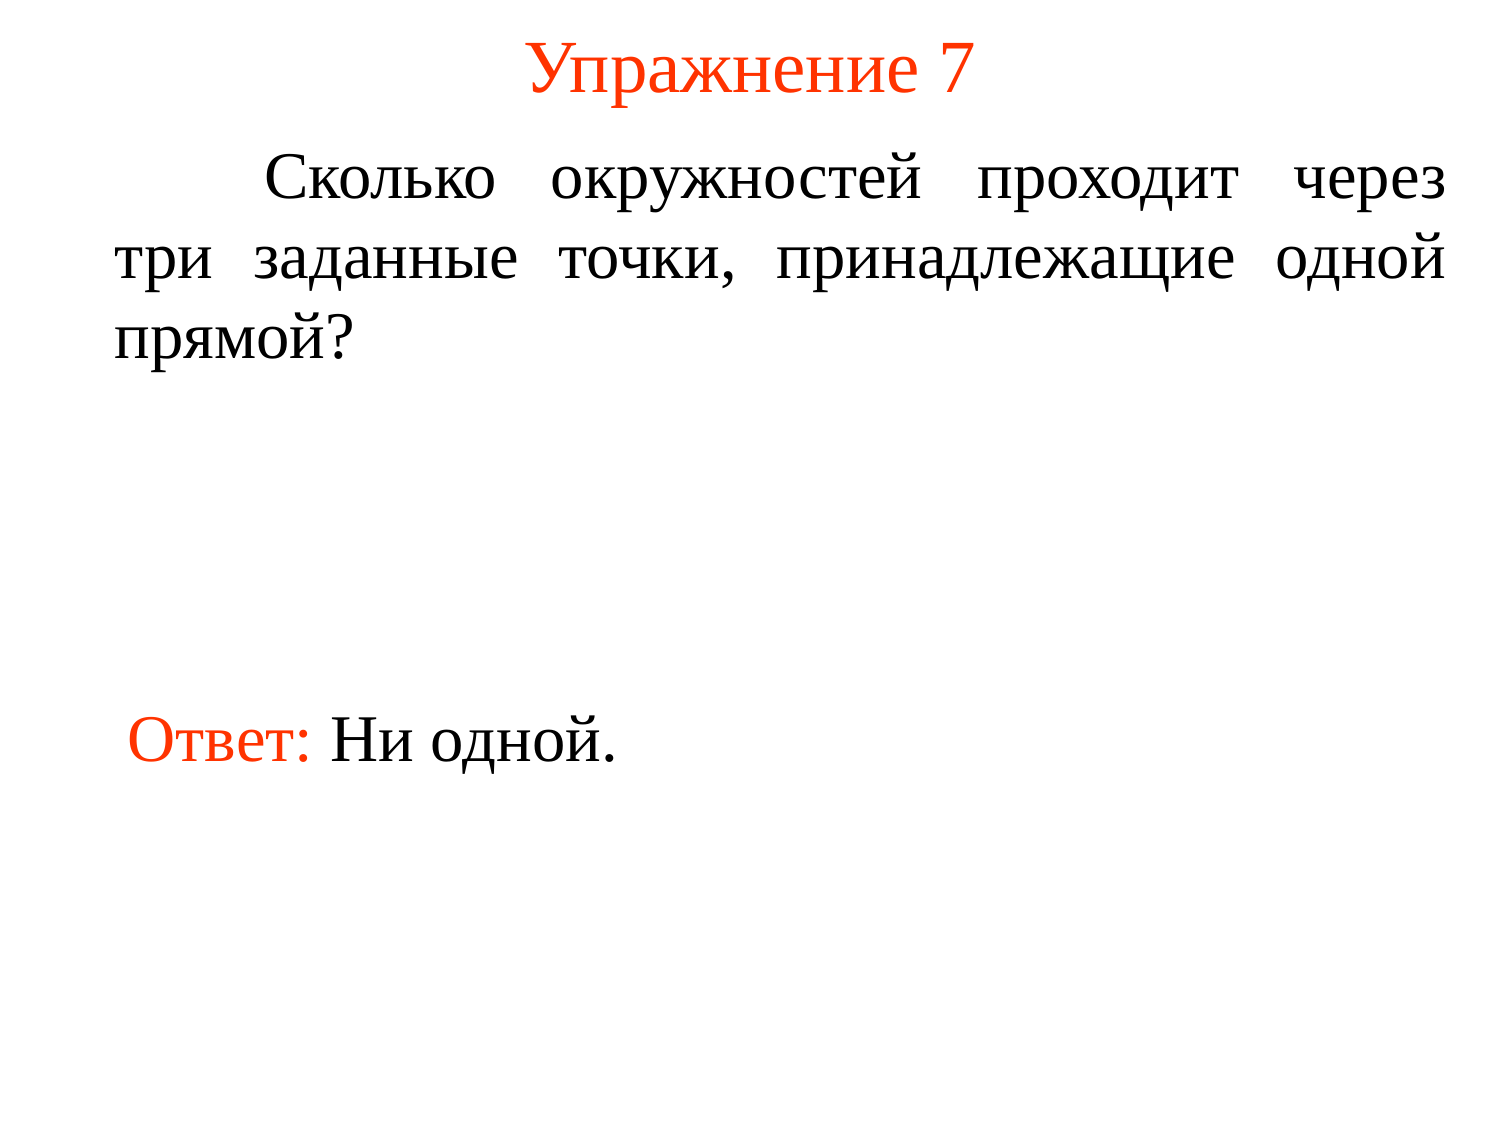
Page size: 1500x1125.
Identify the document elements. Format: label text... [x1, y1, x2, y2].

text_box Сколько окружностей проходит через три заданные точки, принадлежащие одной прямой? [99, 124, 1463, 380]
title Упражнение 7 [112, 24, 1388, 100]
text_box Ответ: Ни одной. [112, 687, 1088, 783]
